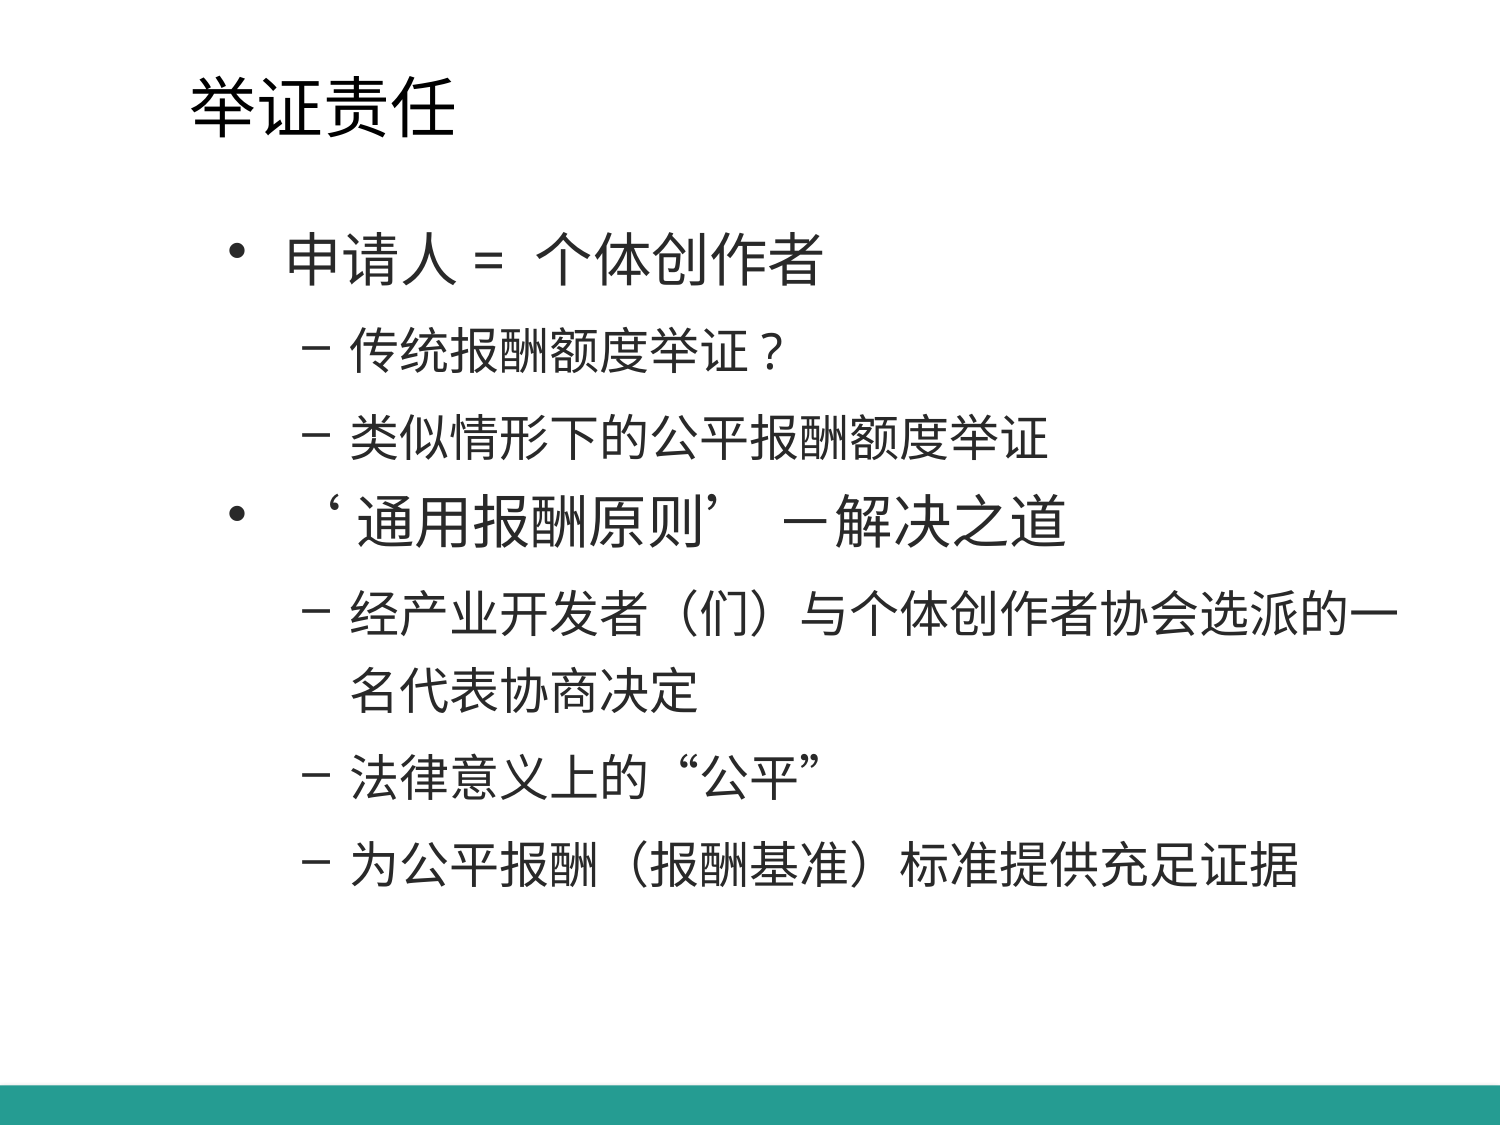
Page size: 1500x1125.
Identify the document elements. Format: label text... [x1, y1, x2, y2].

list 申请人= 个体创作者 传统报酬额度举证? 类似情形下的公平报酬额度举证 ‘通用报酬原则’ －解决之道 经产业开发者（们）与个体创作者协会选派的一名代表协商决定 法律意义上的“公平” 为公平报酬（报酬基准）标准提供充足证据 [212, 208, 1425, 1075]
title 举证责任 [174, 50, 1190, 163]
